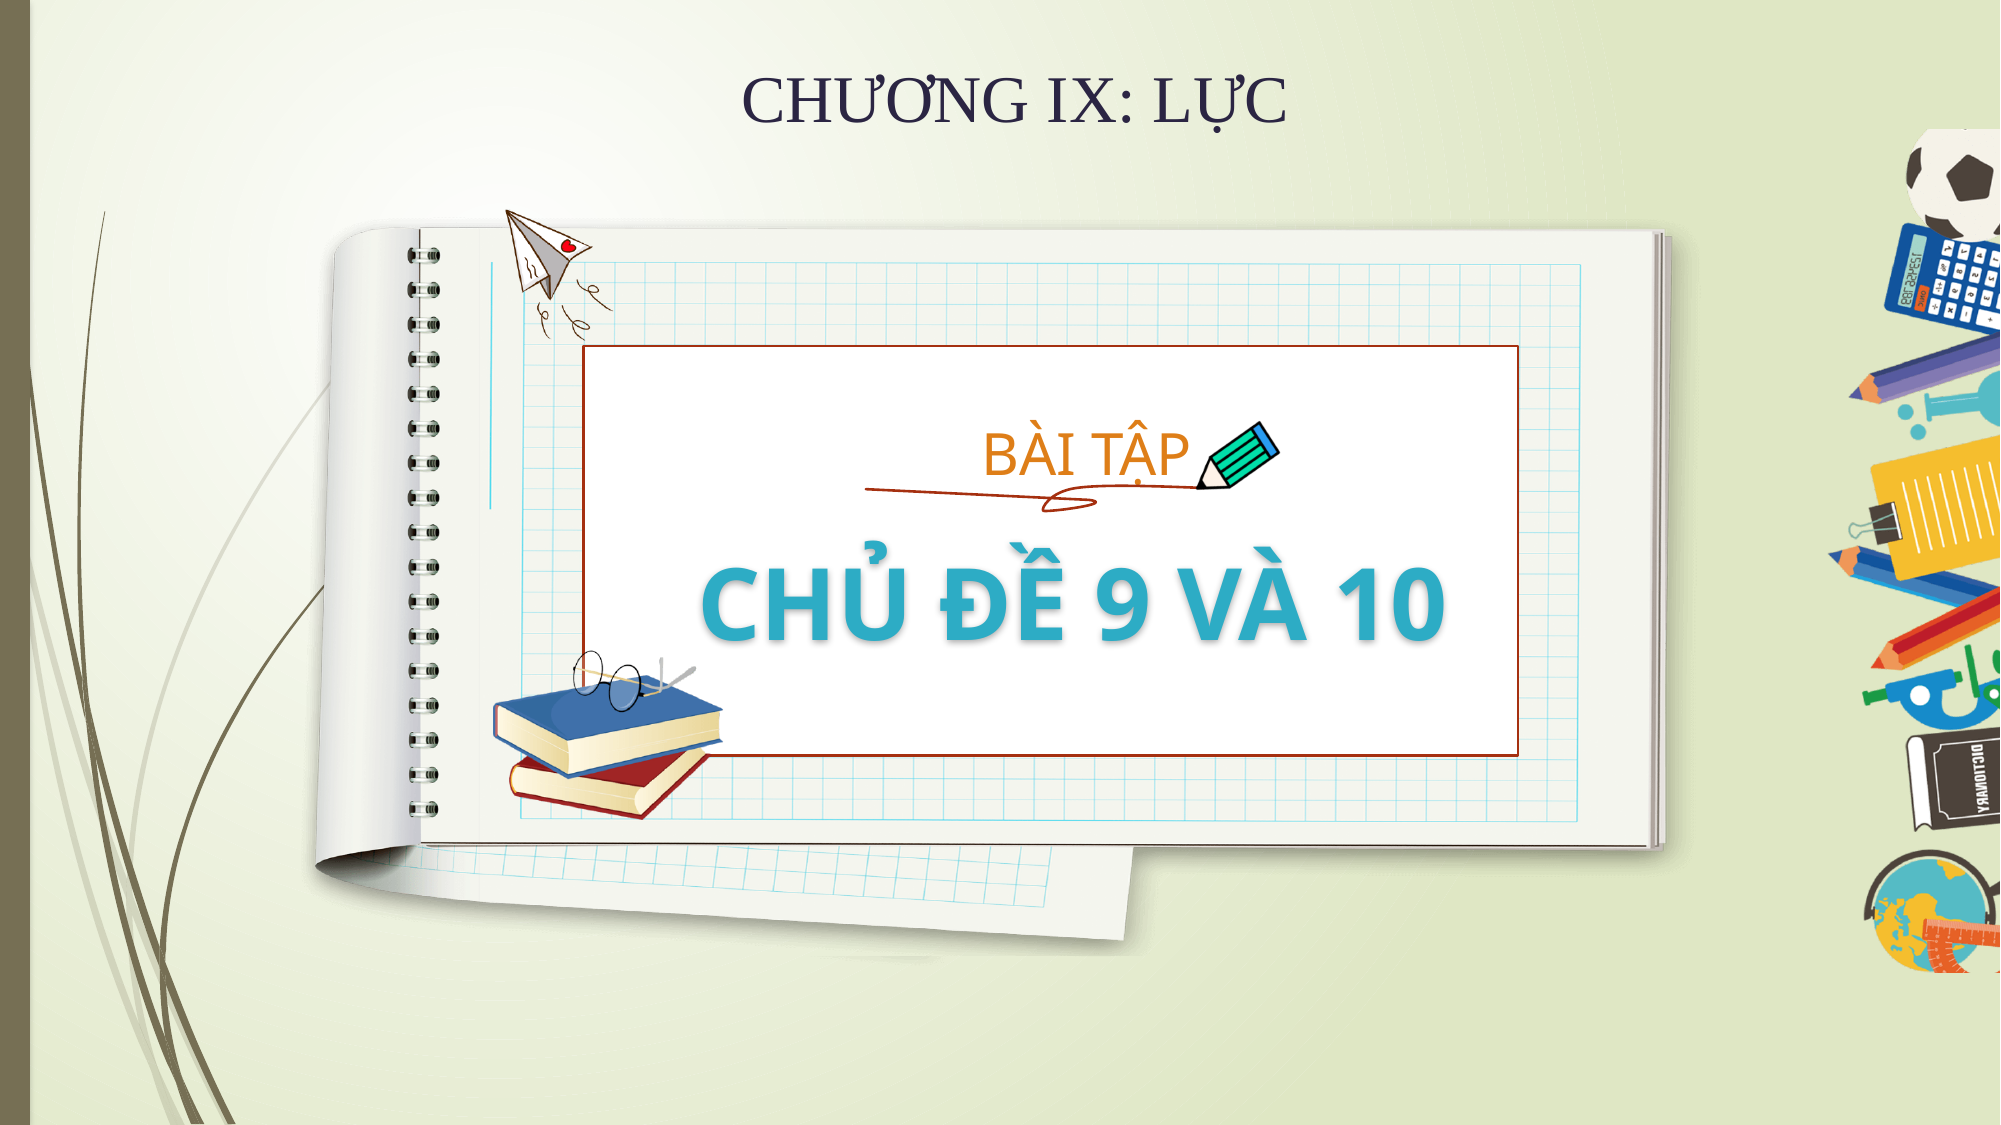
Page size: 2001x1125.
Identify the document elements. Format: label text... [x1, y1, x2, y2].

text_box CHƯƠNG IX: LỰC [726, 48, 1305, 143]
picture [1812, 128, 2000, 974]
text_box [865, 410, 1281, 515]
picture [291, 201, 1722, 985]
